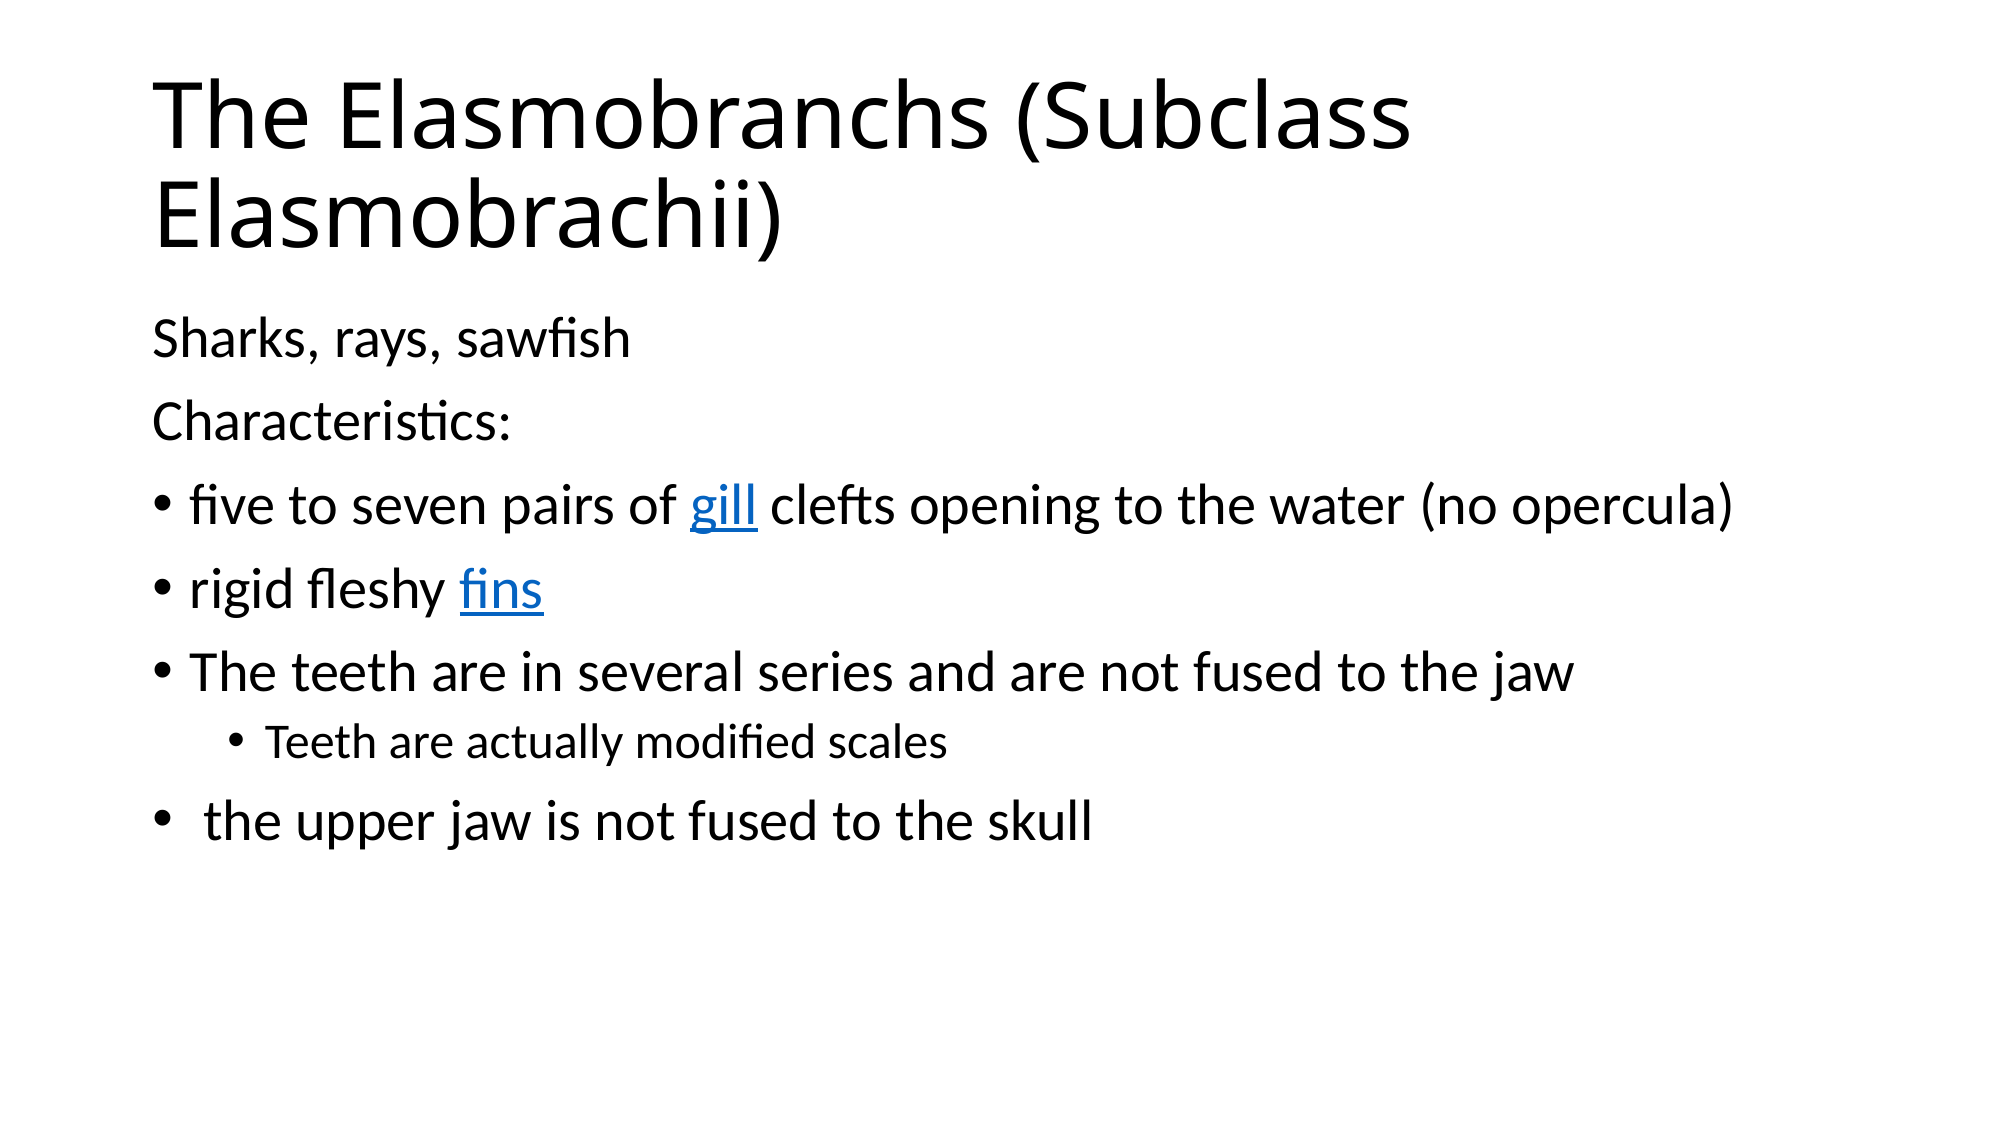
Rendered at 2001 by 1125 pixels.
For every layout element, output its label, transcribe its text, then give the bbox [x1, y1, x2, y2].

title The Elasmobranchs (Subclass Elasmobrachii) [137, 59, 1863, 278]
list Sharks, rays, sawfish Characteristics: five to seven pairs of gill clefts opening to the water (no opercula) rigid fleshy fins The teeth are in several series and are not fused to the jaw Teeth are actually modified scales the upper jaw is not fused to the skull [137, 299, 1863, 1014]
